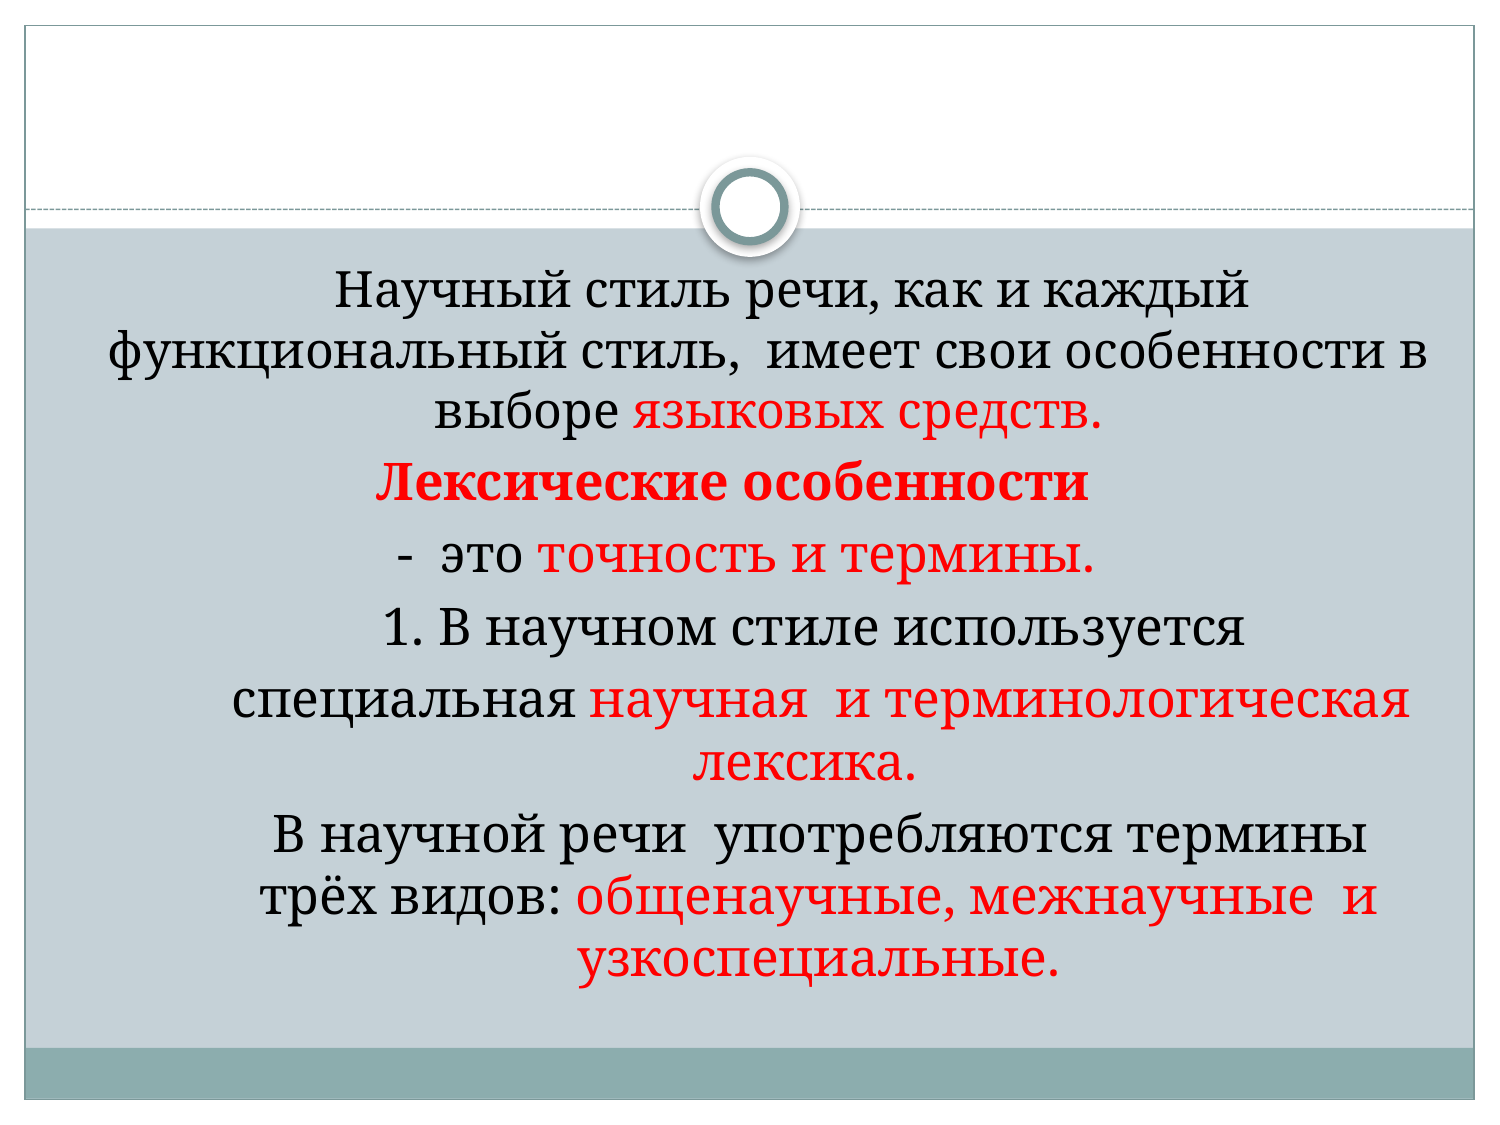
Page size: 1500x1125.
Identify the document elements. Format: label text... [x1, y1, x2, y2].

list Научный стиль речи, как и каждый функциональный стиль, имеет свои особенности в выборе языковых средств. Лексические особенности - это точность и термины. 1. В научном стиле используется специальная научная и терминологическая лексика. В научной речи употребляются термины трёх видов: общенаучные, межнаучные и узкоспециальные. [49, 250, 1445, 1001]
